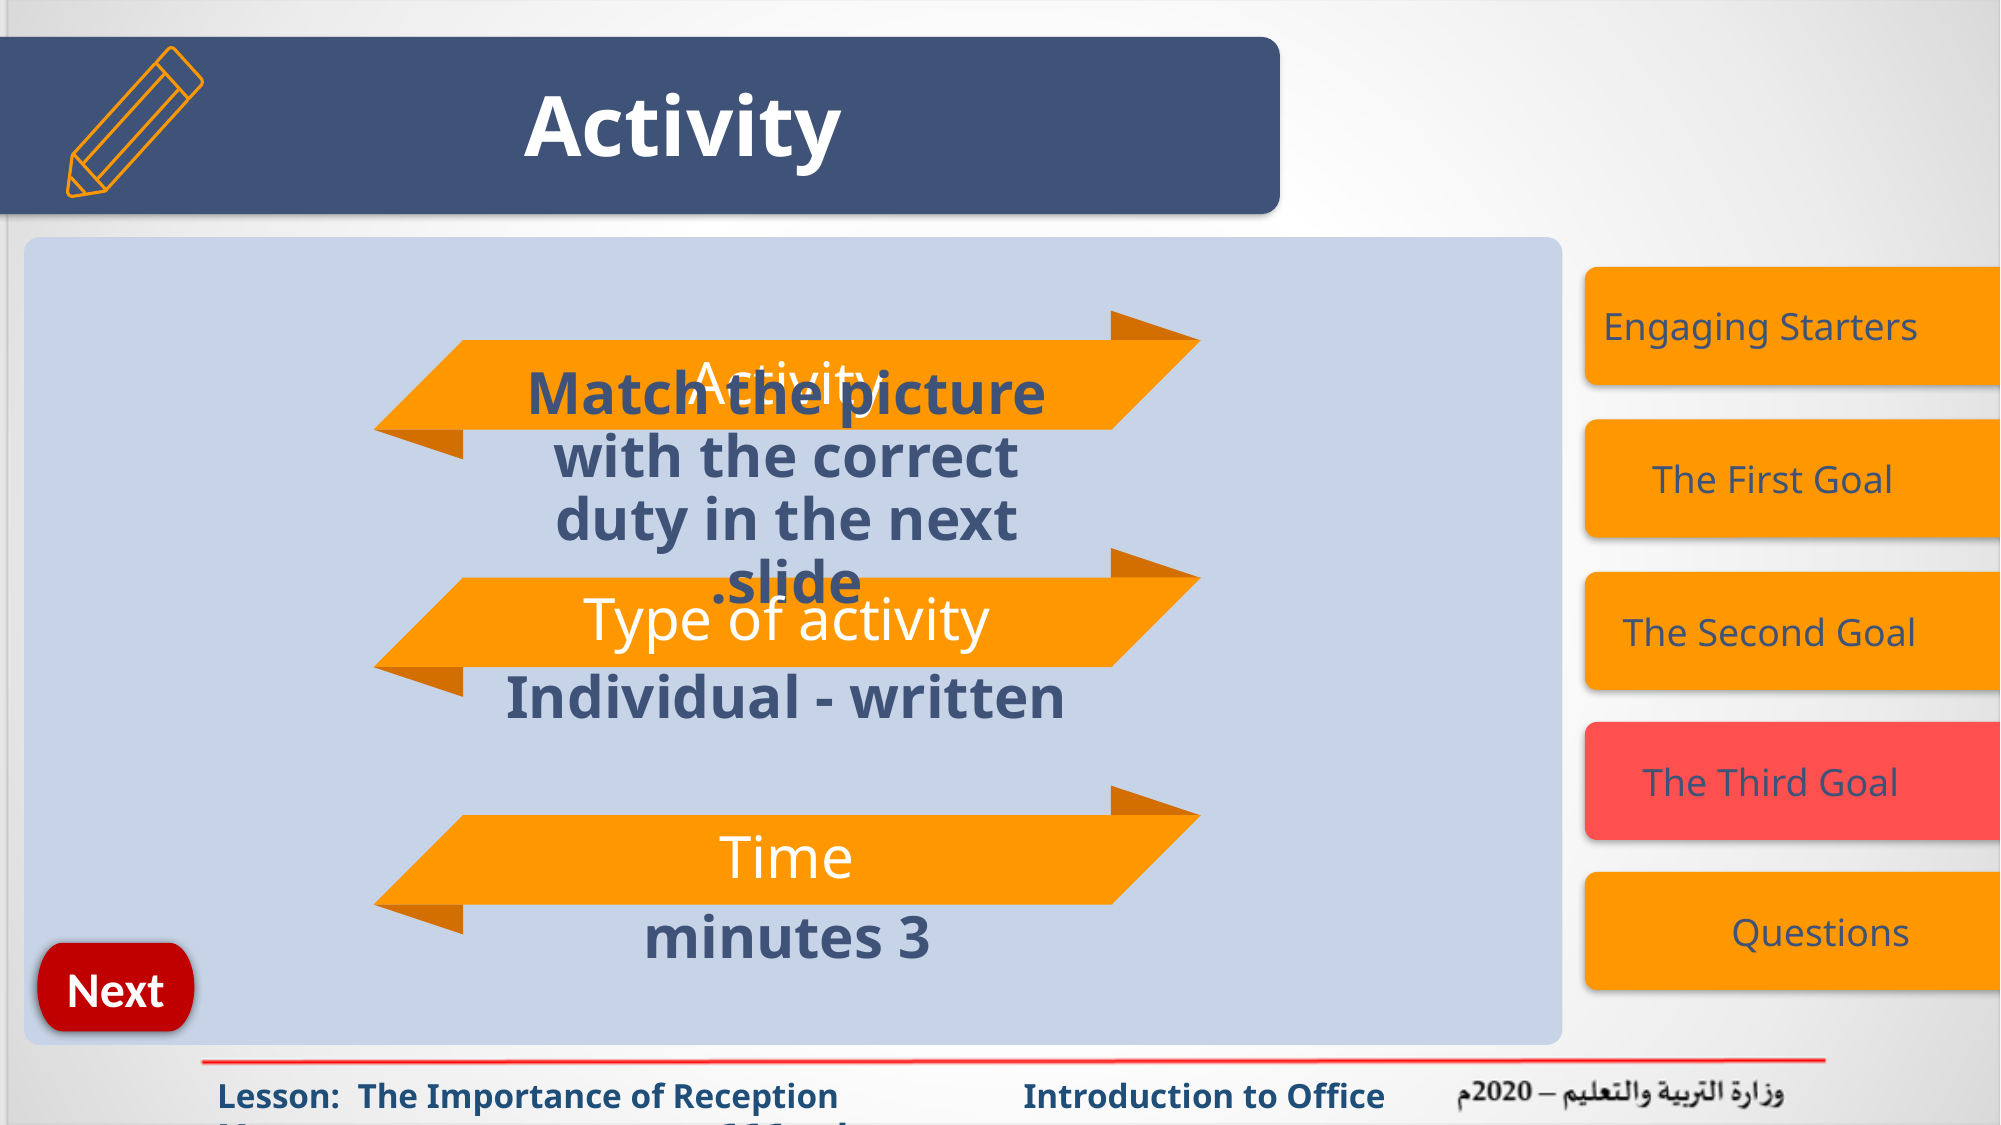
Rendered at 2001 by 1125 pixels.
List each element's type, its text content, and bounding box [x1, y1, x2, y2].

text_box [373, 310, 1201, 460]
text_box Match the picture with the correct duty in the next slide. [465, 460, 1109, 528]
title Activity [203, 66, 1224, 193]
picture [0, 0, 2001, 1125]
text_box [67, 47, 203, 197]
text_box Engaging Starters [1583, 265, 2000, 387]
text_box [373, 785, 1201, 935]
text_box [23, 236, 1564, 1047]
text_box The First Goal [1583, 418, 2000, 539]
text_box Next [37, 942, 195, 1032]
text_box The Third Goal [1583, 720, 2000, 842]
text_box The Second Goal [1583, 570, 2000, 692]
text_box Lesson: The Importance of Reception Introduction to Office Management ادر 111 [202, 1067, 1440, 1125]
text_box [373, 547, 1201, 697]
text_box Questions [1583, 870, 2000, 992]
text_box Individual - written [465, 697, 1109, 734]
text_box 3 minutes [465, 935, 1109, 974]
text_box [0, 35, 1281, 216]
